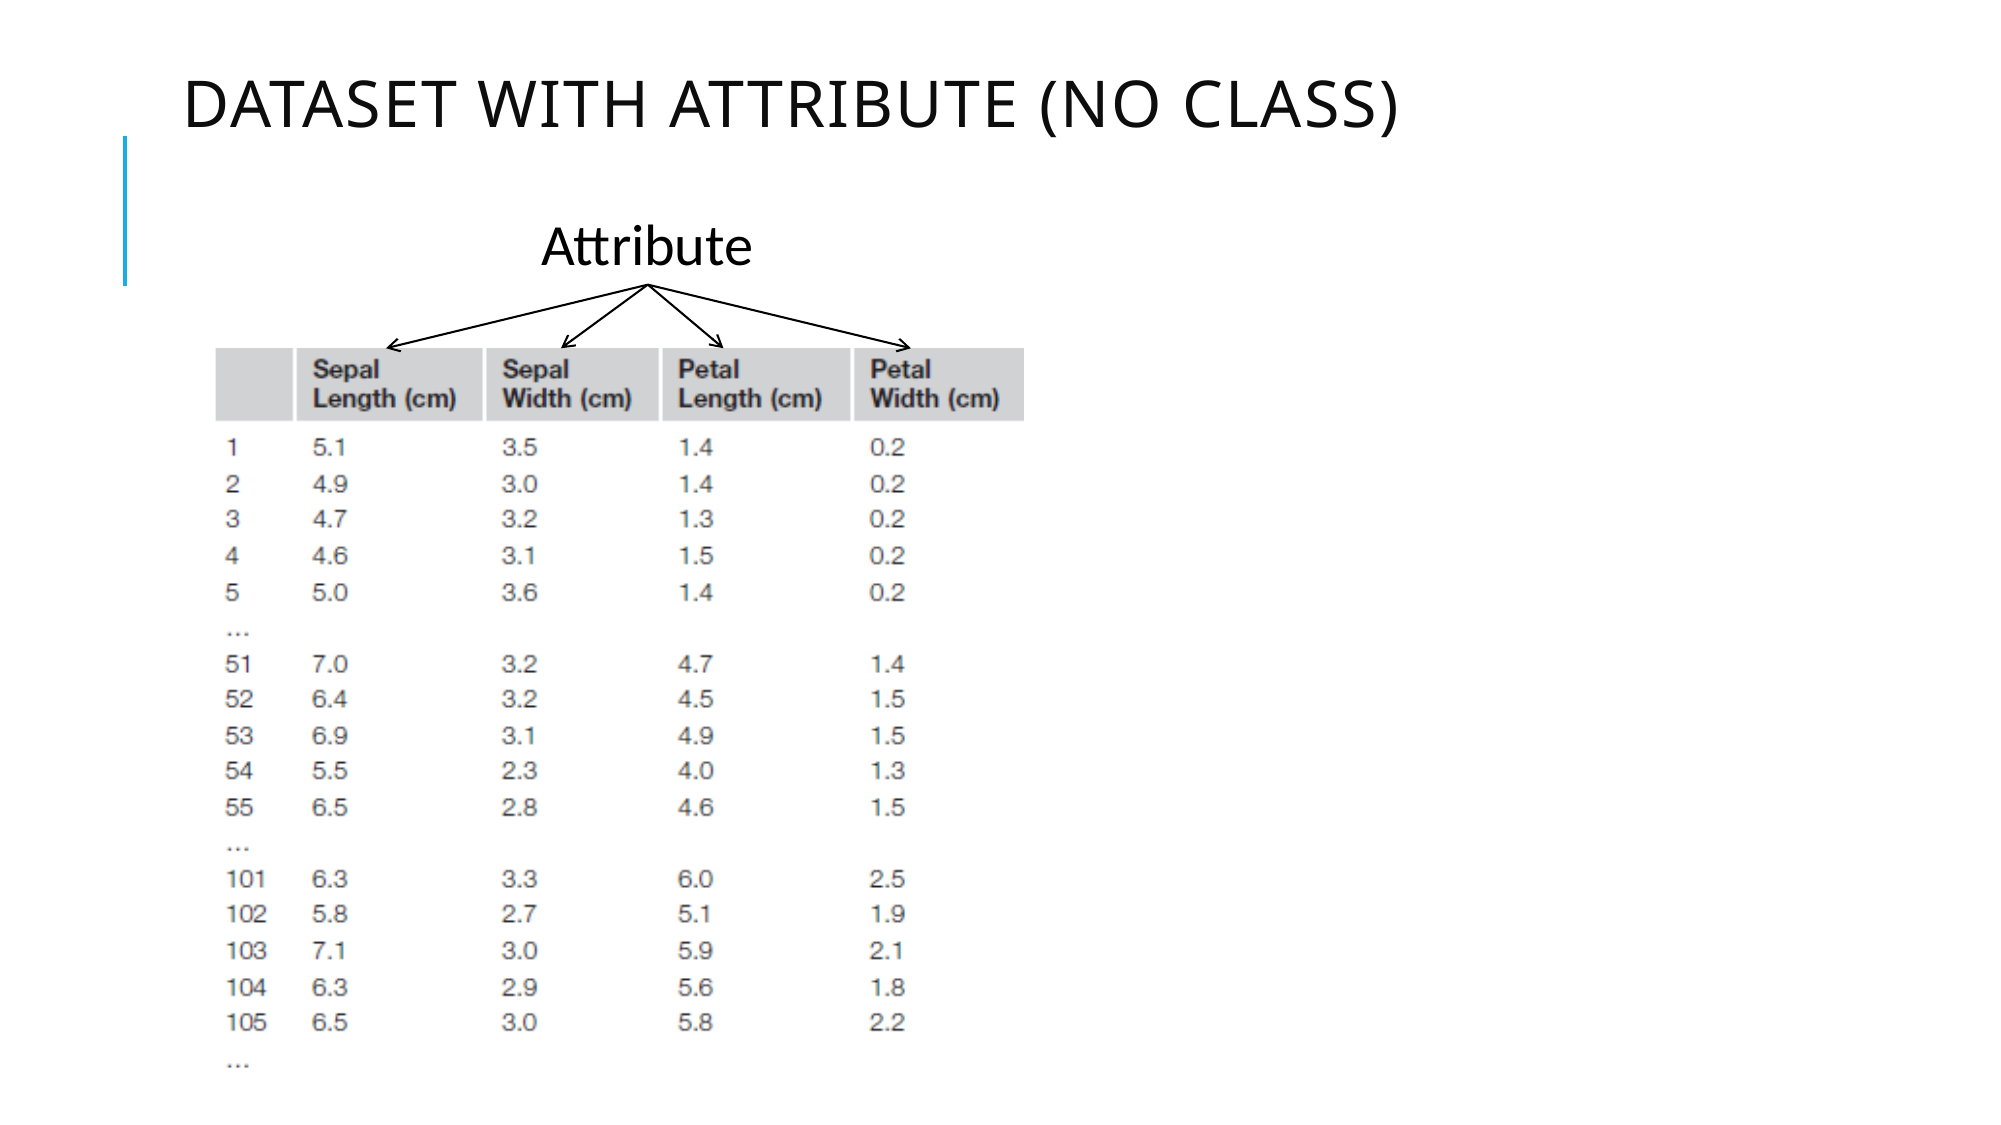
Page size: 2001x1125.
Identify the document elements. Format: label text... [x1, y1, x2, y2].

picture [215, 347, 1025, 1072]
text_box Attribute [527, 199, 769, 280]
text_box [728, 285, 912, 349]
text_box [385, 285, 555, 349]
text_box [560, 285, 641, 349]
title Dataset with Attribute (No Class) [168, 62, 1429, 155]
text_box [647, 285, 724, 349]
